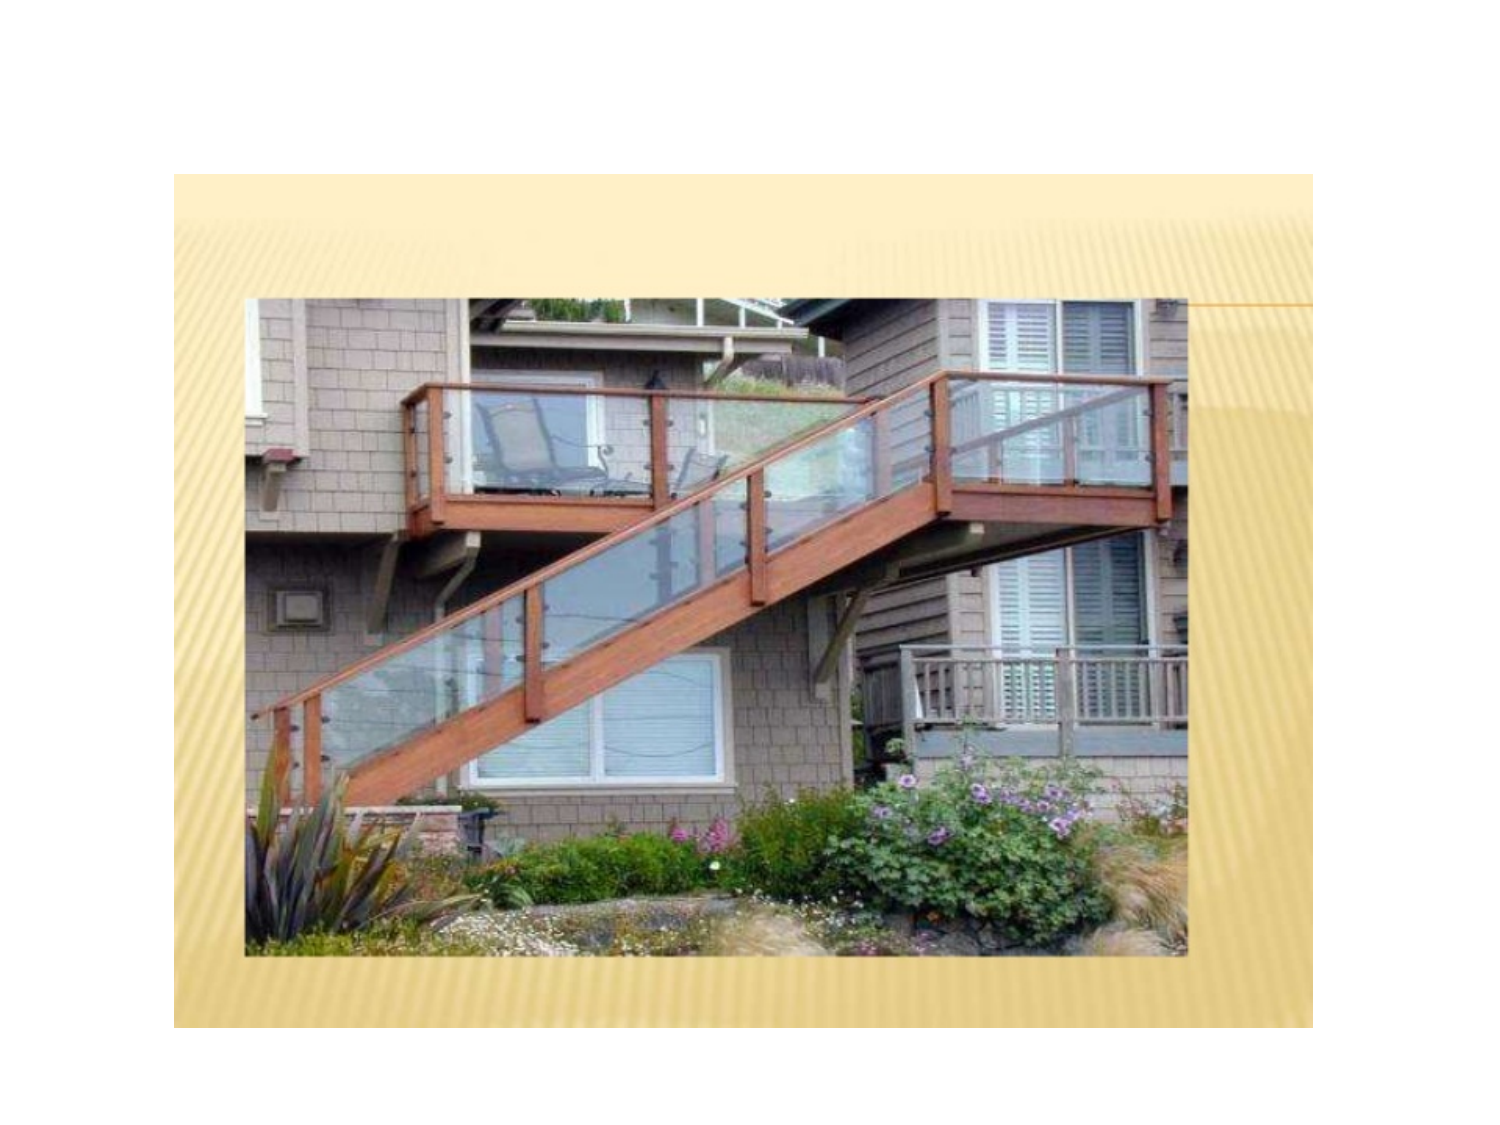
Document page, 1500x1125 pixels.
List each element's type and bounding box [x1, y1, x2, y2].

picture [174, 174, 1313, 1029]
